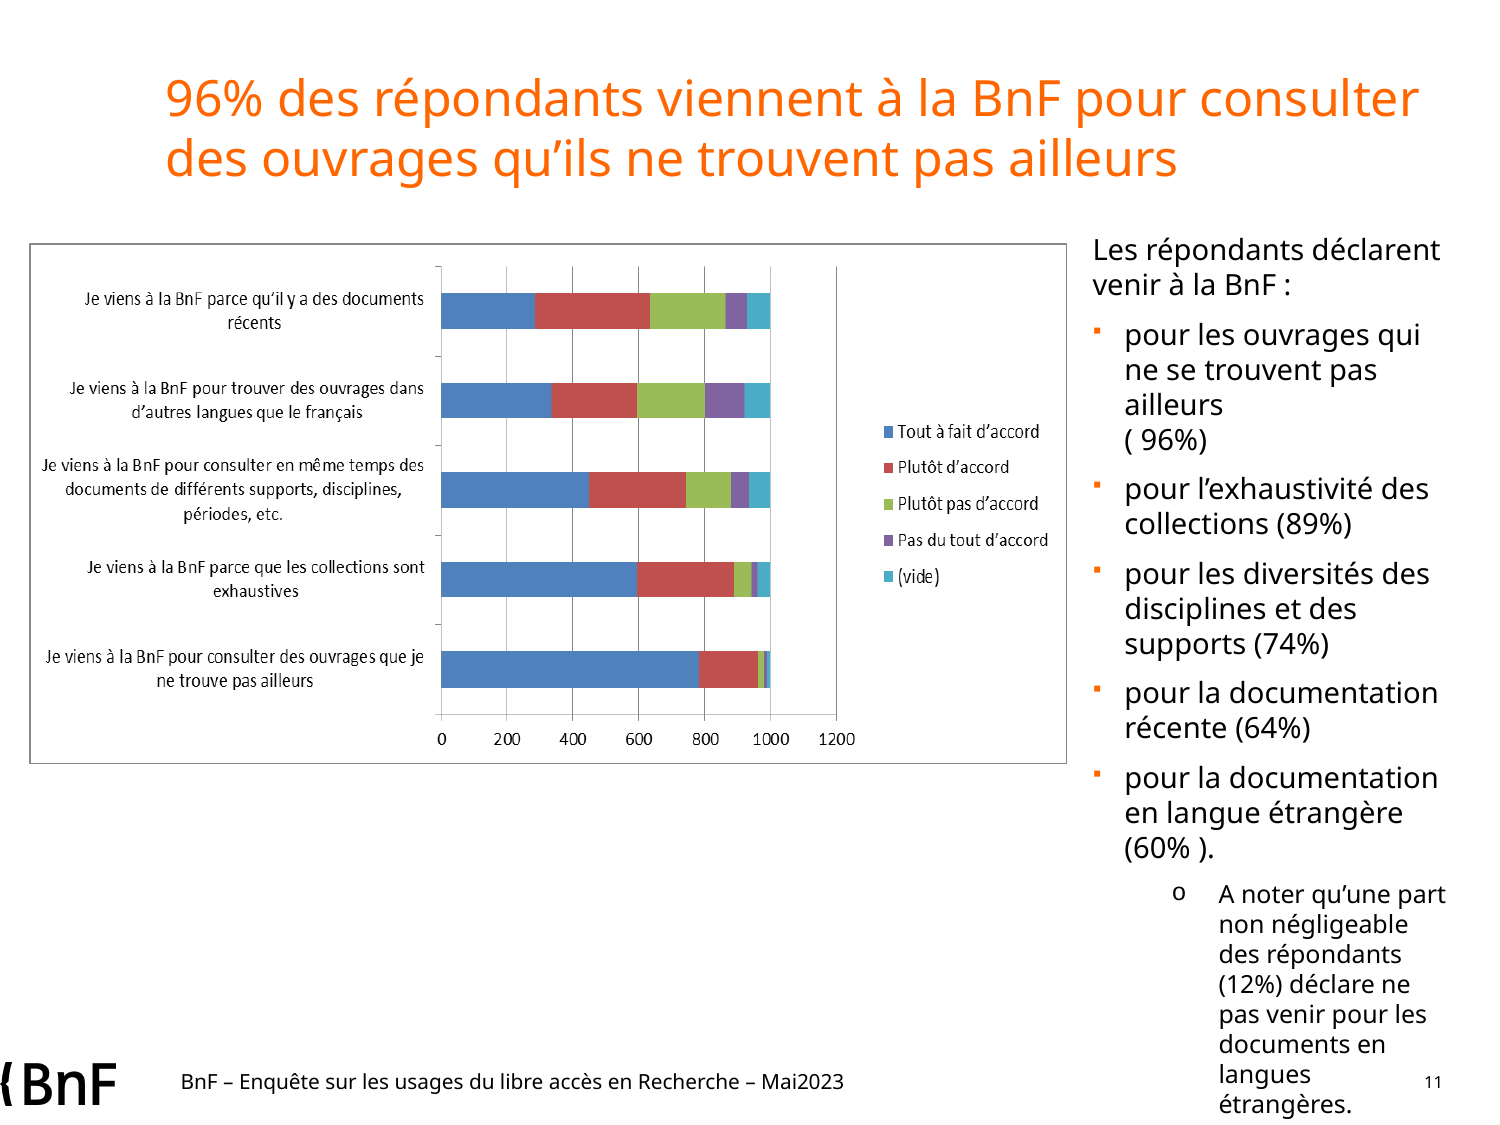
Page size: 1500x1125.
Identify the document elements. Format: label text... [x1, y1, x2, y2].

title 96% des répondants viennent à la BnF pour consulter des ouvrages qu’ils ne trouvent pas ailleurs [165, 66, 1483, 228]
picture [29, 243, 1067, 764]
list Les répondants déclarent venir à la BnF : pour les ouvrages qui ne se trouvent pas ailleurs ( 96%) pour l’exhaustivité des collections (89%) pour les diversités des disciplines et des supports (74%) pour la documentation récente (64%) pour la documentation en langue étrangère (60% ). A noter qu’une part non négligeable des répondants (12%) déclare ne pas venir pour les documents en langues étrangères. [1092, 231, 1447, 1024]
footer BnF – Enquête sur les usages du libre accès en Recherche – Mai2023 [165, 1061, 1247, 1102]
picture [0, 1062, 116, 1106]
